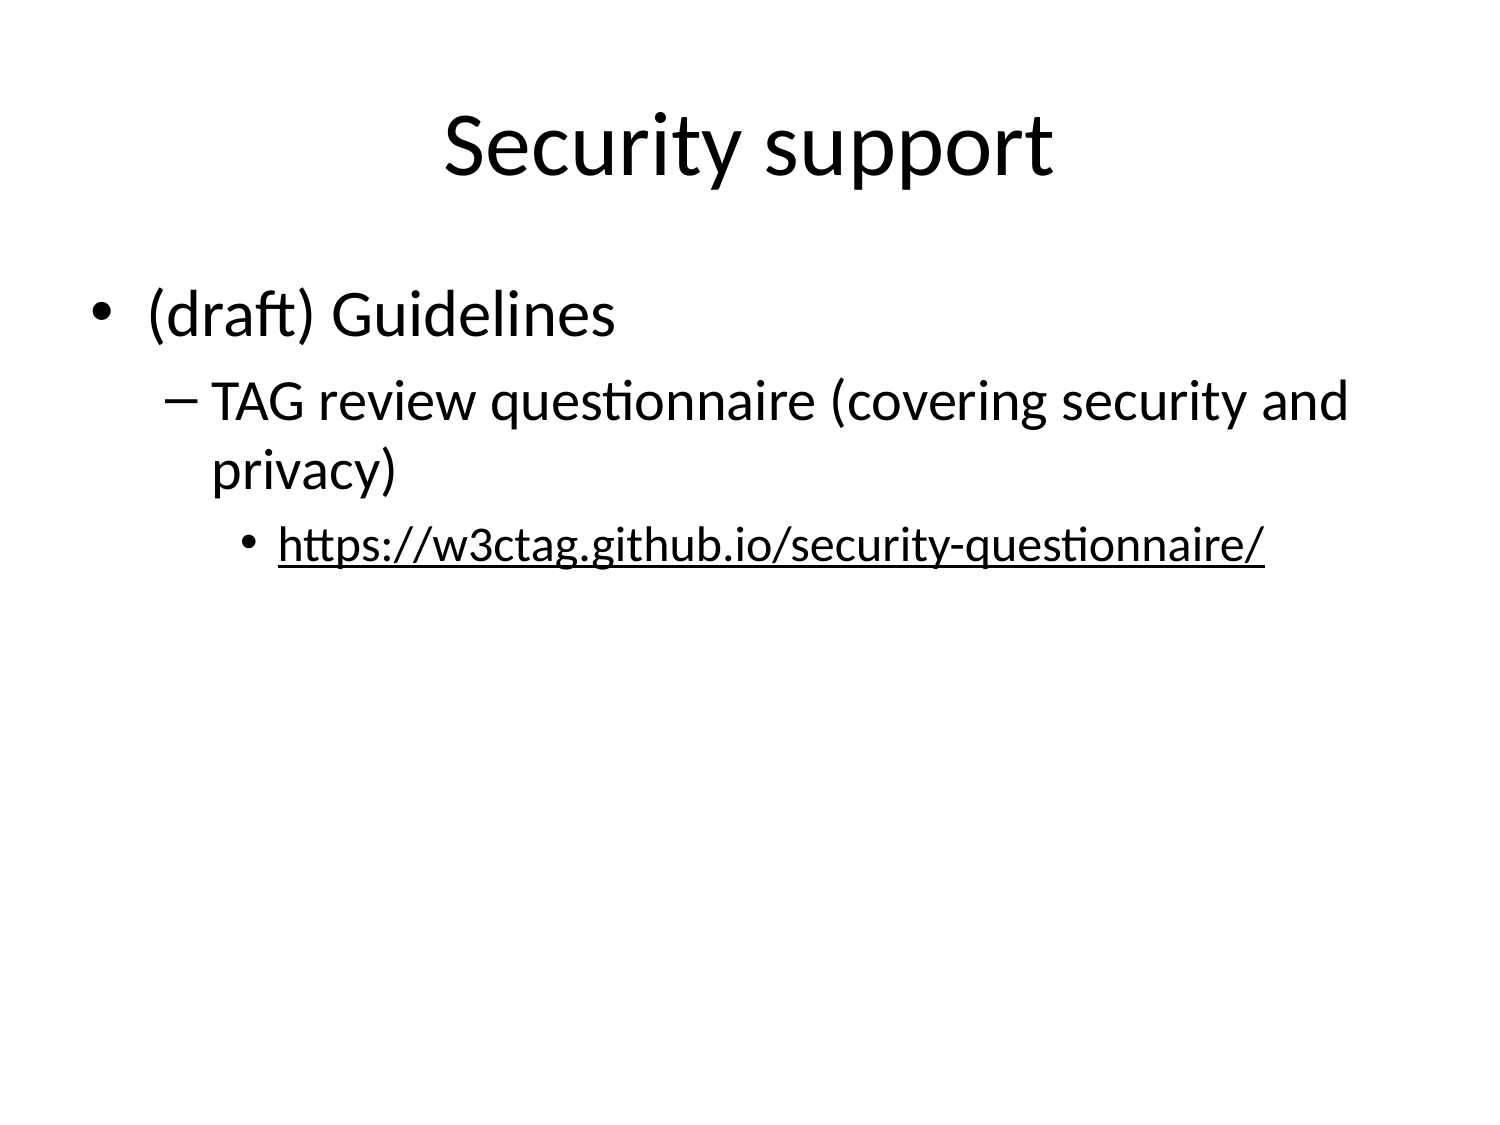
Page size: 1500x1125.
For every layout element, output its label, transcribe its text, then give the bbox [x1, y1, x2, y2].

title Security support [75, 45, 1425, 233]
list (draft) Guidelines TAG review questionnaire (covering security and privacy) https://w3ctag.github.io/security-questionnaire/ [75, 262, 1425, 1005]
